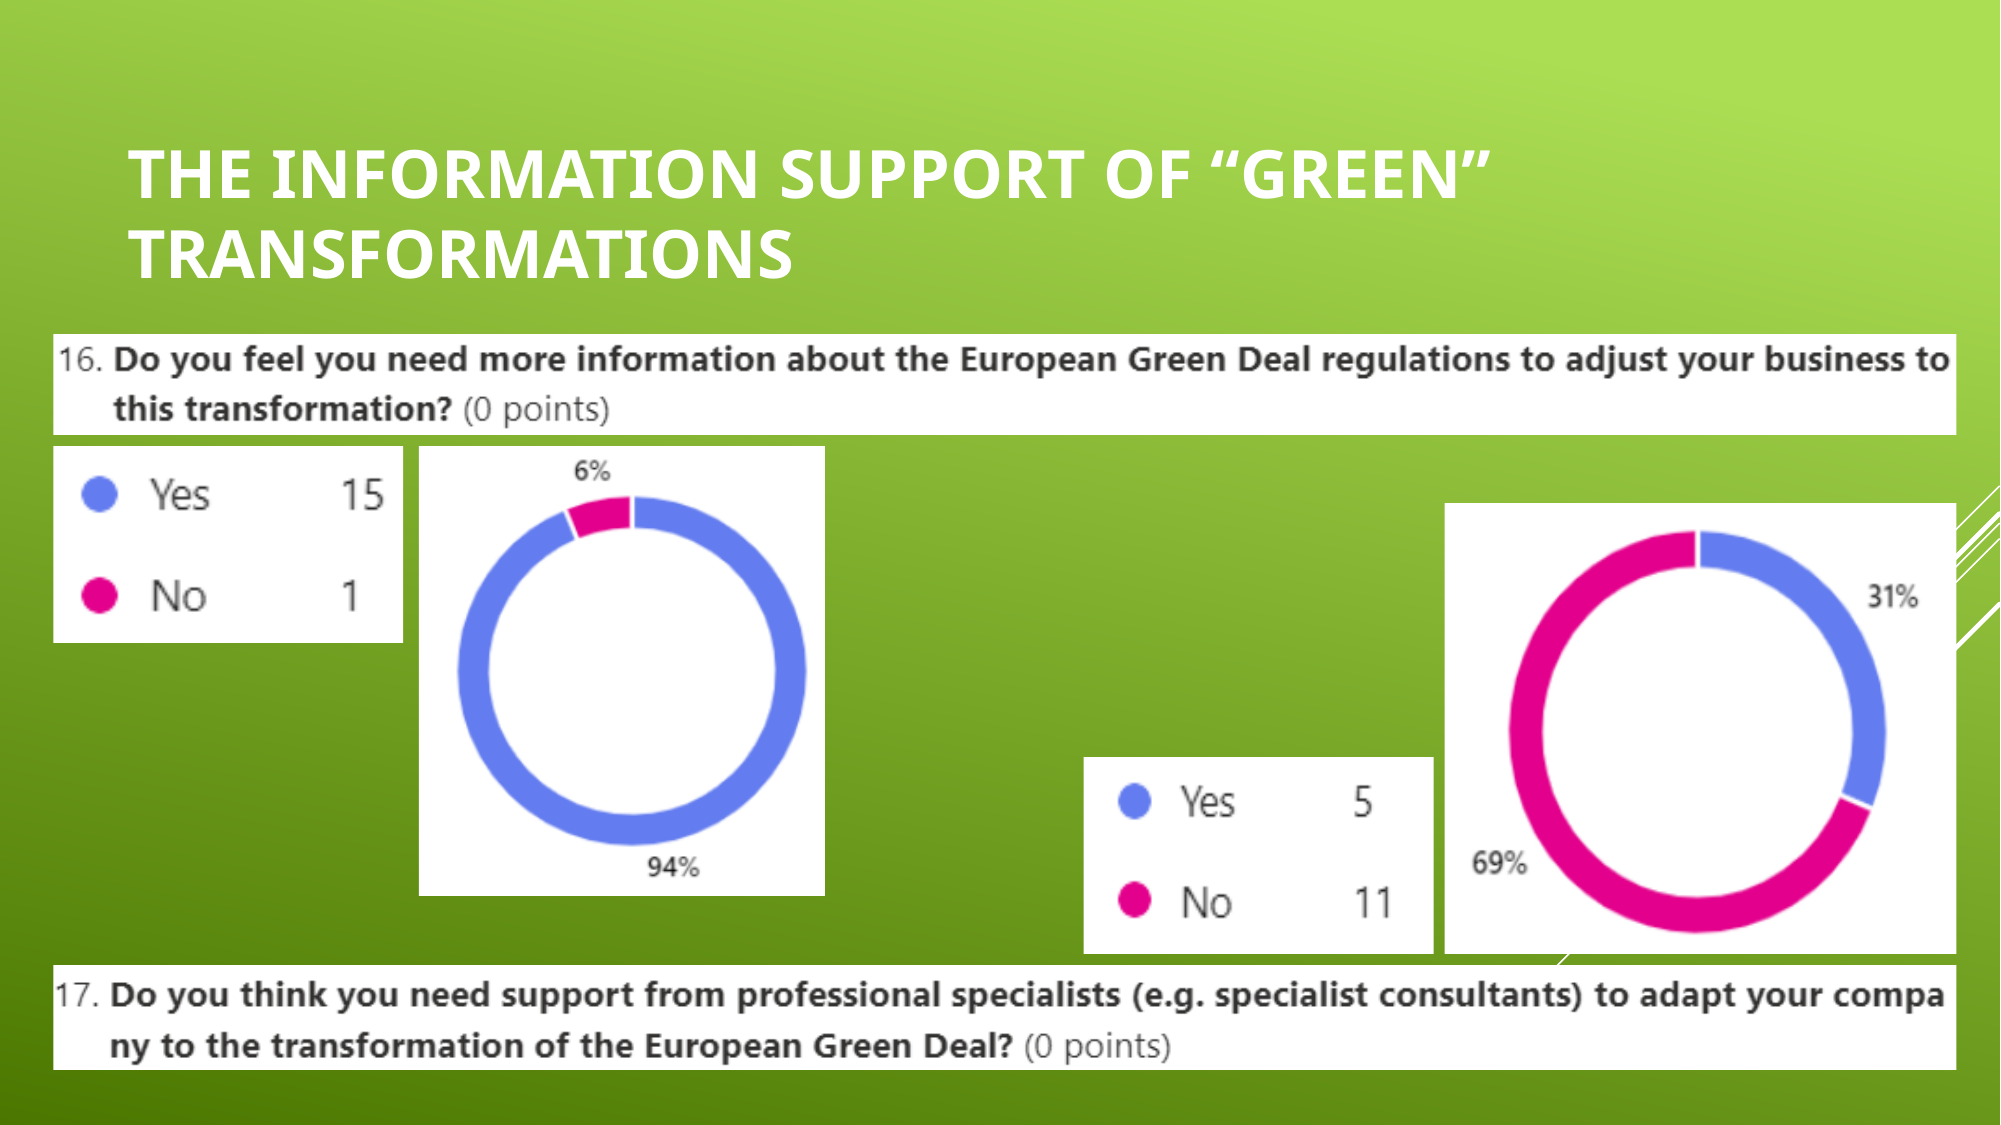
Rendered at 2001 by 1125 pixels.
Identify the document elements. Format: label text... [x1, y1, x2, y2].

picture [1444, 503, 1957, 955]
picture [53, 446, 404, 643]
title The Information support of “Green” transformations [112, 112, 1847, 311]
picture [1083, 757, 1434, 955]
picture [52, 334, 1957, 435]
picture [52, 965, 1957, 1070]
picture [418, 446, 826, 896]
